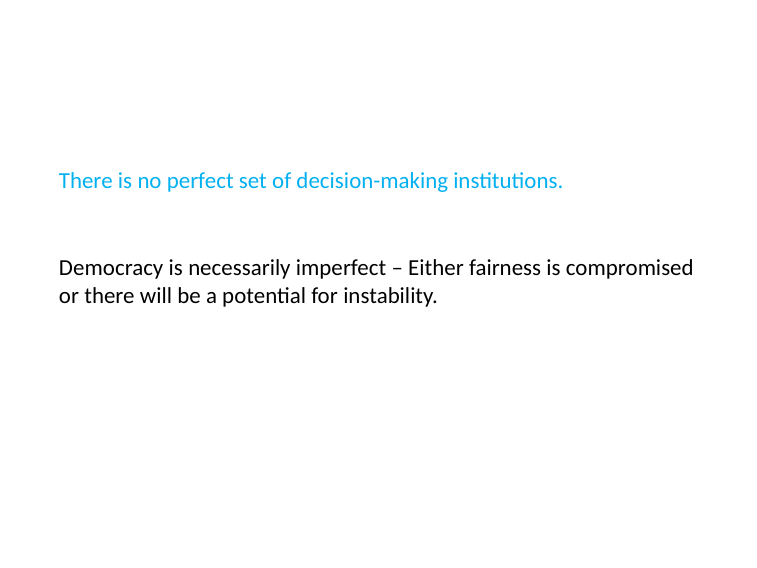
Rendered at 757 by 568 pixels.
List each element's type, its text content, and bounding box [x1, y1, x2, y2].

title There is no perfect set of decision-making institutions. [56, 107, 700, 250]
text_box Democracy is necessarily imperfect – Either fairness is compromised or there will be a potential for instability. [56, 250, 700, 308]
